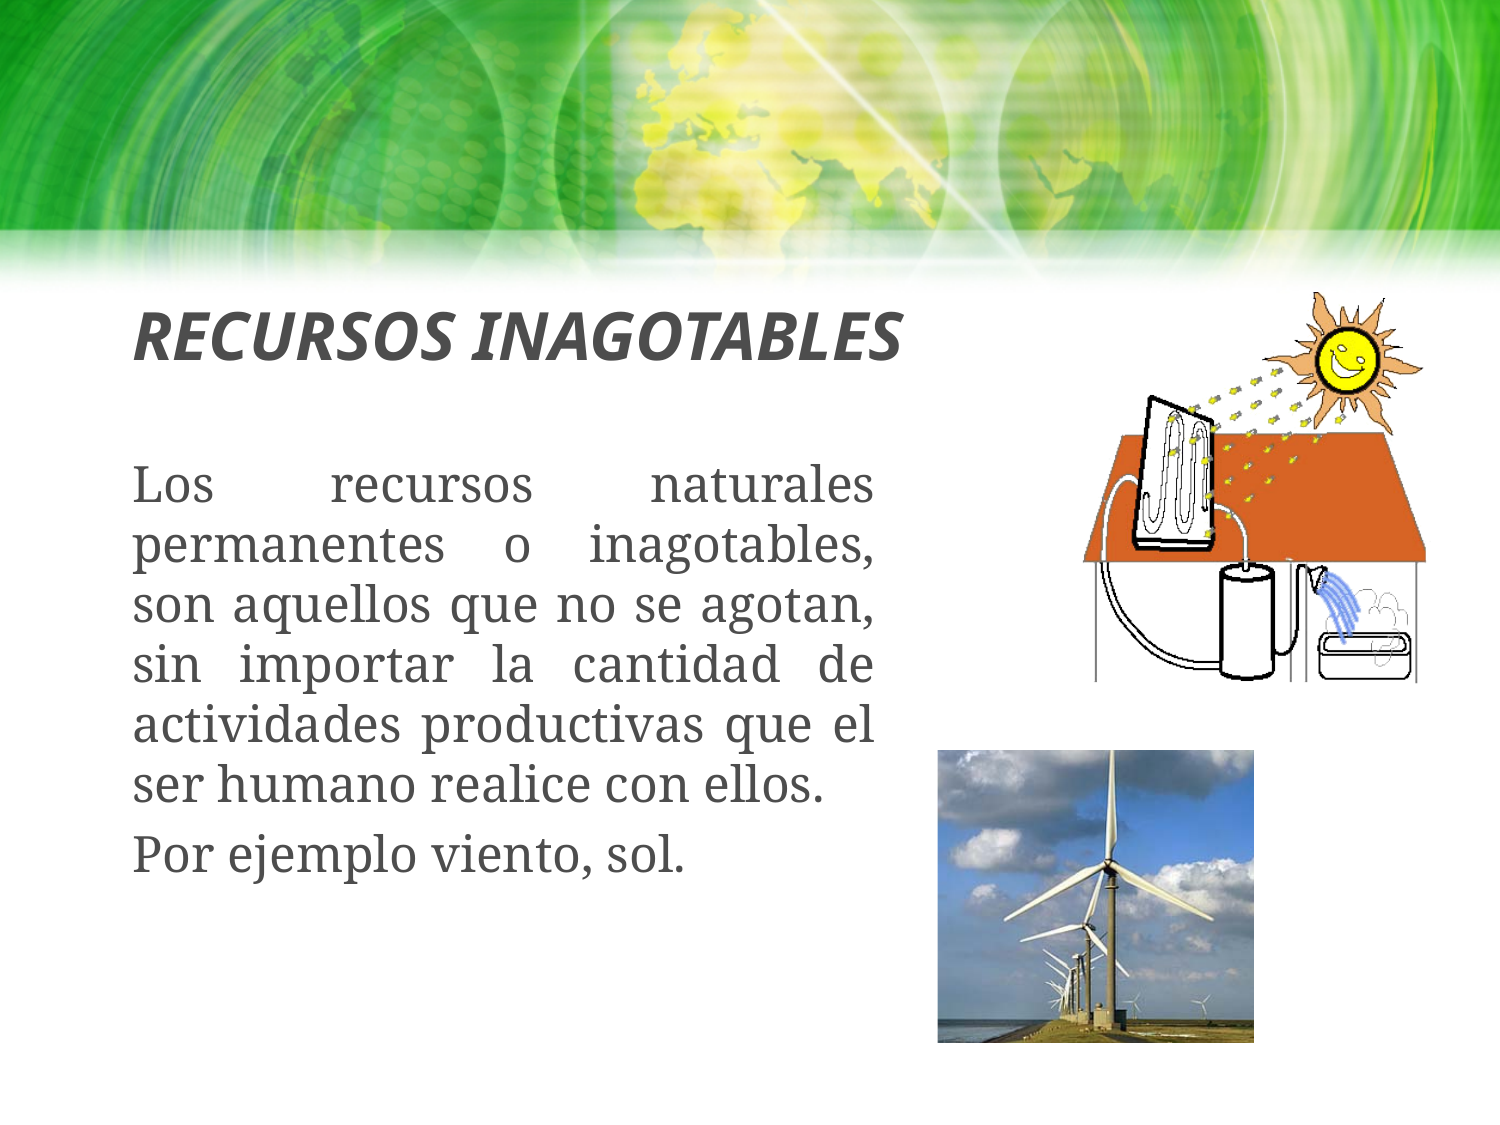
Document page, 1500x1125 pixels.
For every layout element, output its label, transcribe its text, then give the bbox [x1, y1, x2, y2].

picture [0, 0, 1500, 1125]
list Los recursos naturales permanentes o inagotables, son aquellos que no se agotan, sin importar la cantidad de actividades productivas que el ser humano realice con ellos. Por ejemplo viento, sol. [116, 445, 891, 972]
title RECURSOS INAGOTABLES [116, 274, 1376, 393]
